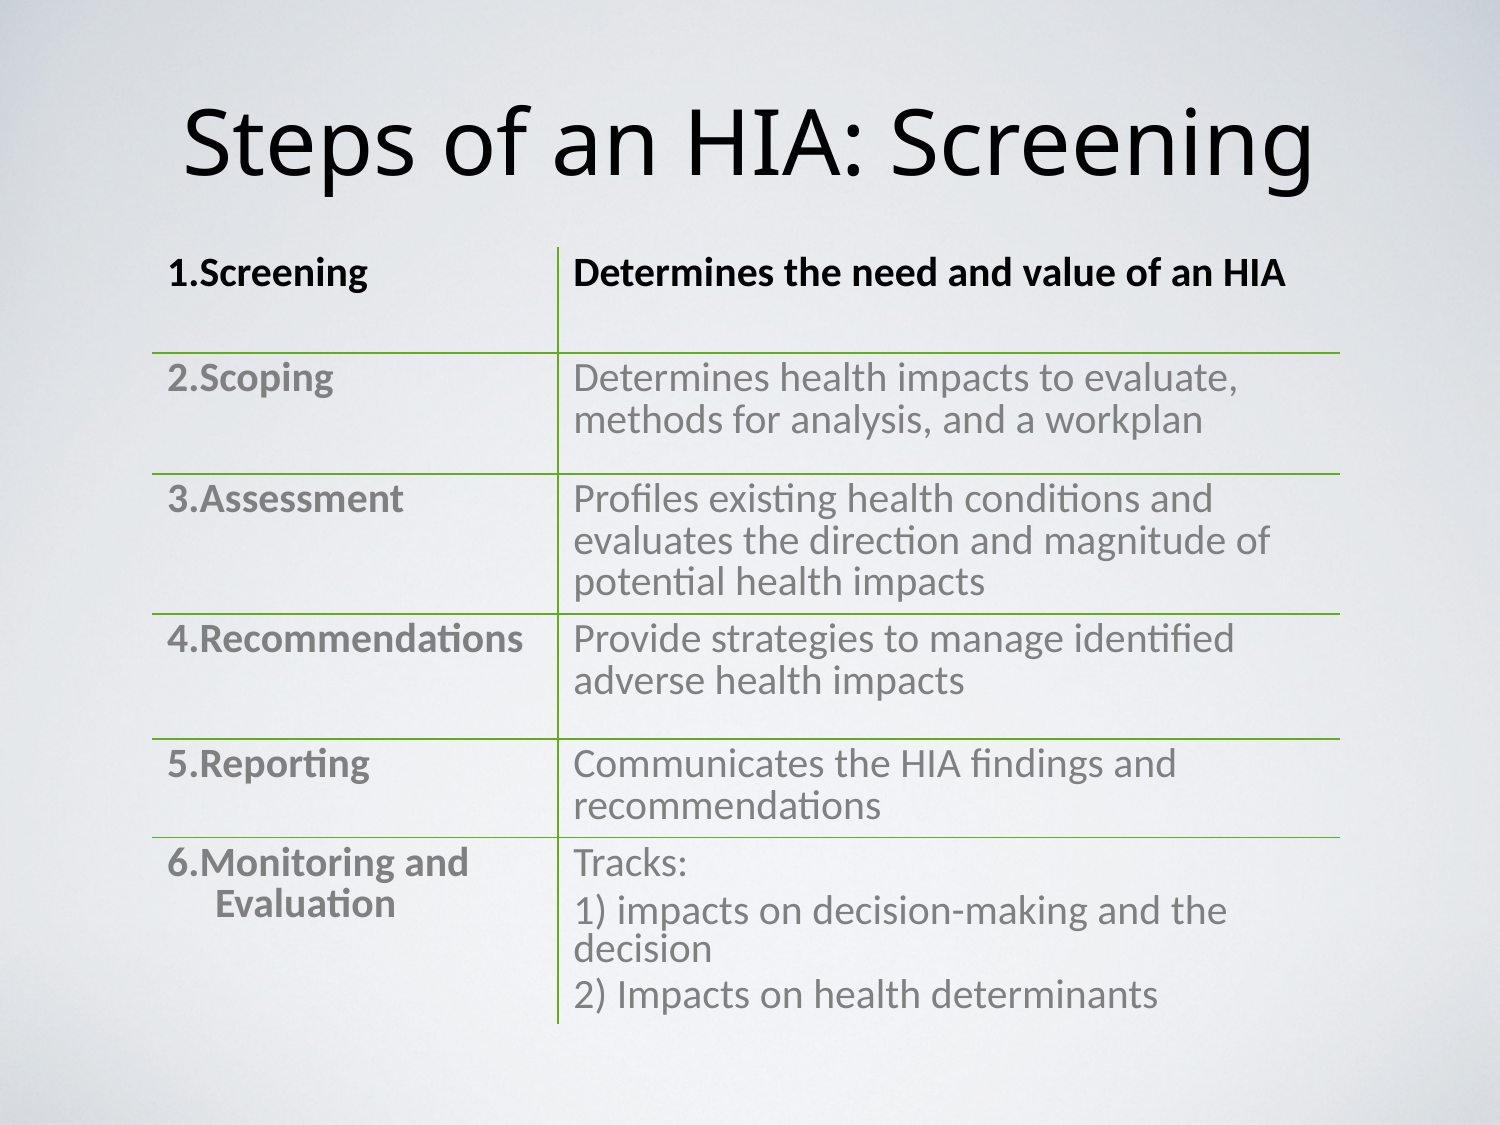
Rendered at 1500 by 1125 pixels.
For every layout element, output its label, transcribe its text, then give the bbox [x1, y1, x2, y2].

table_cell 2.Scoping [152, 354, 557, 473]
table_cell Profiles existing health conditions and evaluates the direction and magnitude of potential health impacts [559, 475, 1340, 613]
table_header 1.Screening [152, 247, 557, 352]
table_header Determines the need and value of an HIA [559, 247, 1340, 352]
table_cell Determines health impacts to evaluate, methods for analysis, and a workplan [559, 354, 1340, 473]
table_cell 6.Monitoring and Evaluation [152, 838, 557, 1024]
table_cell 3.Assessment [152, 475, 557, 613]
table_cell 5.Reporting [152, 740, 557, 837]
picture [0, 0, 1500, 1125]
table_cell Tracks: 1) impacts on decision-making and the decision 2) Impacts on health determinants [559, 838, 1340, 1024]
title Steps of an HIA: Screening [75, 45, 1425, 233]
table_cell 4.Recommendations [152, 615, 557, 738]
table_cell Provide strategies to manage identified adverse health impacts [559, 615, 1340, 738]
table_cell Communicates the HIA findings and recommendations [559, 740, 1340, 837]
